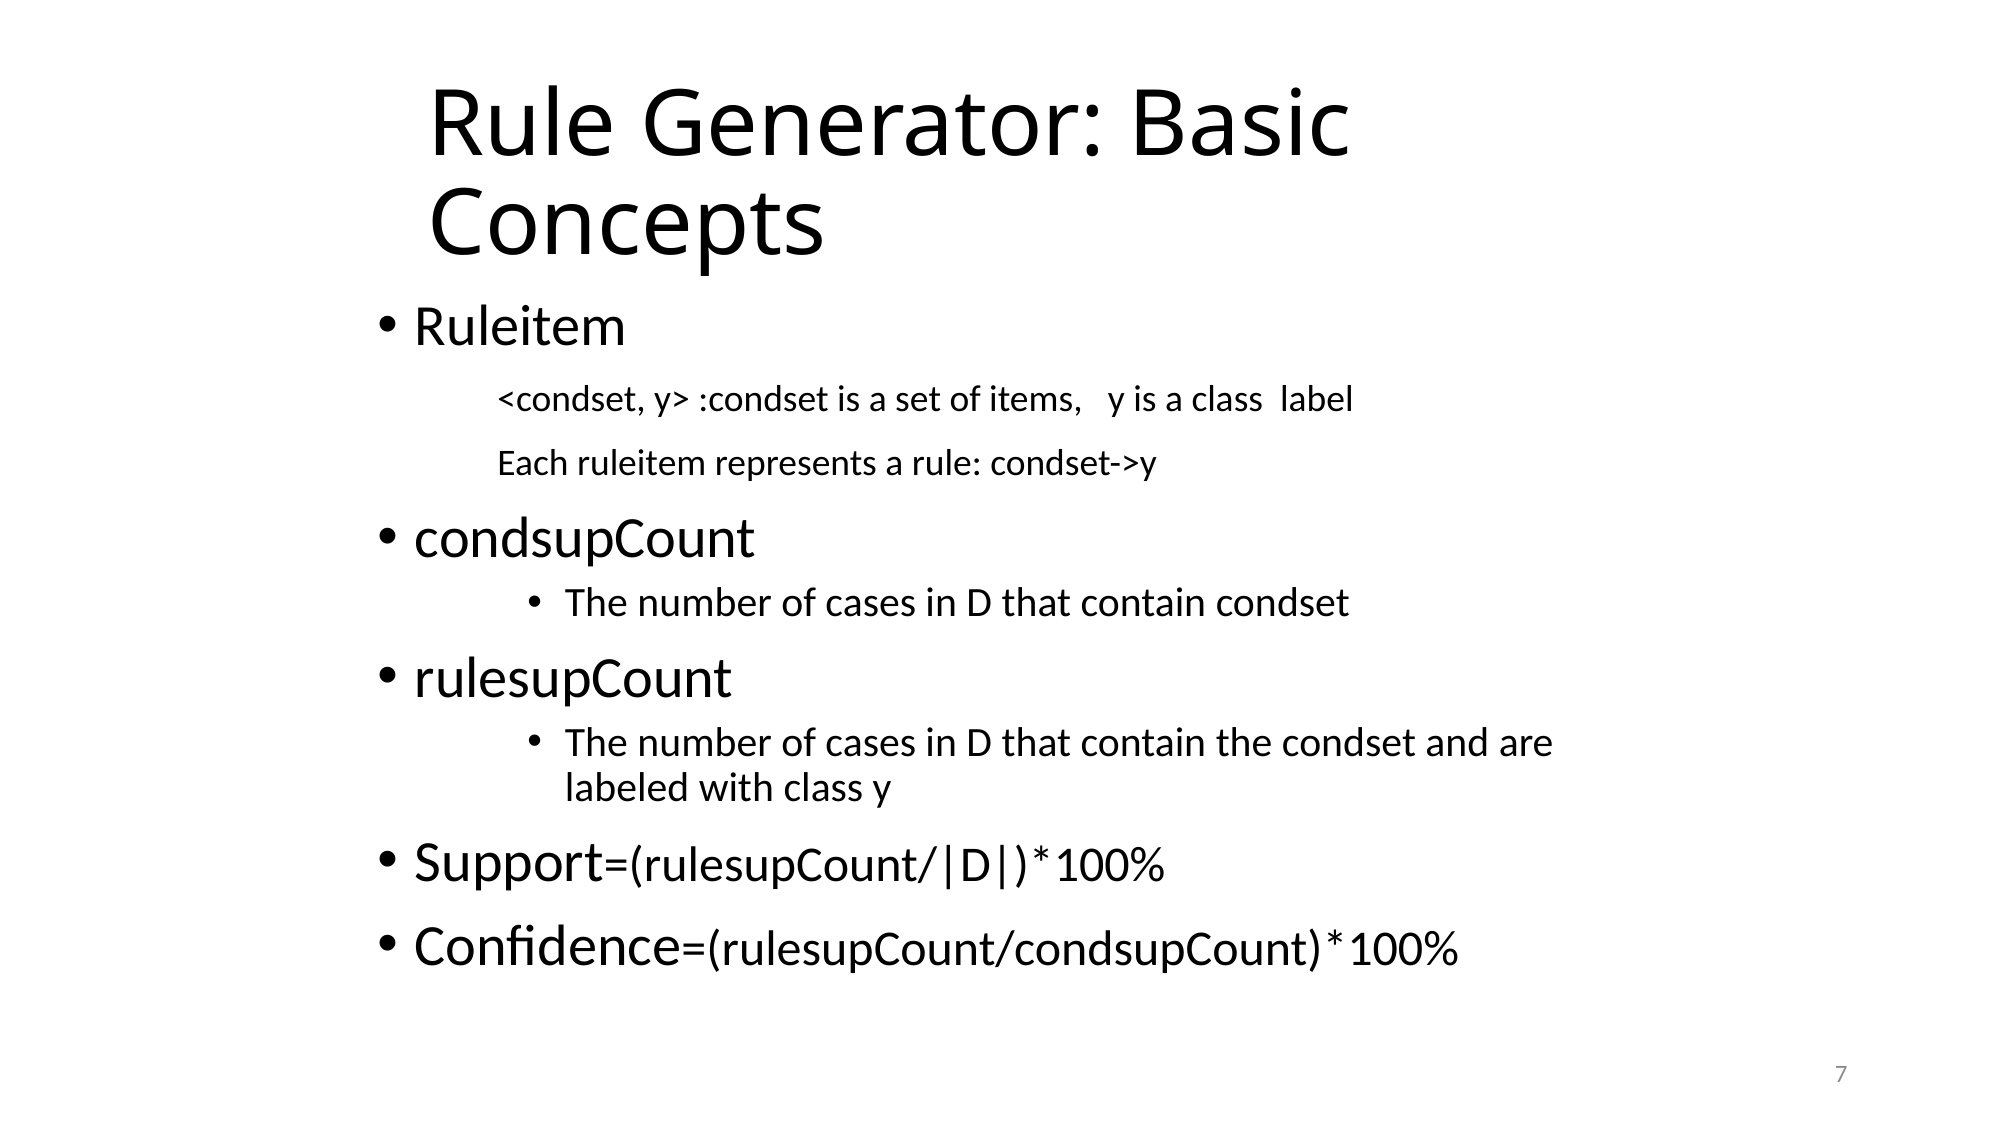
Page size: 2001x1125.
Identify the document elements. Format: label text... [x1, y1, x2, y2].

list Ruleitem <condset, y> :condset is a set of items, y is a class label Each ruleitem represents a rule: condset->y condsupCount The number of cases in D that contain condset rulesupCount The number of cases in D that contain the condset and are labeled with class y Support=(rulesupCount/|D|)*100% Confidence=(rulesupCount/condsupCount)*100% [362, 287, 1638, 988]
title Rule Generator: Basic Concepts [412, 112, 1688, 239]
slide_number 7 [1412, 1042, 1863, 1103]
